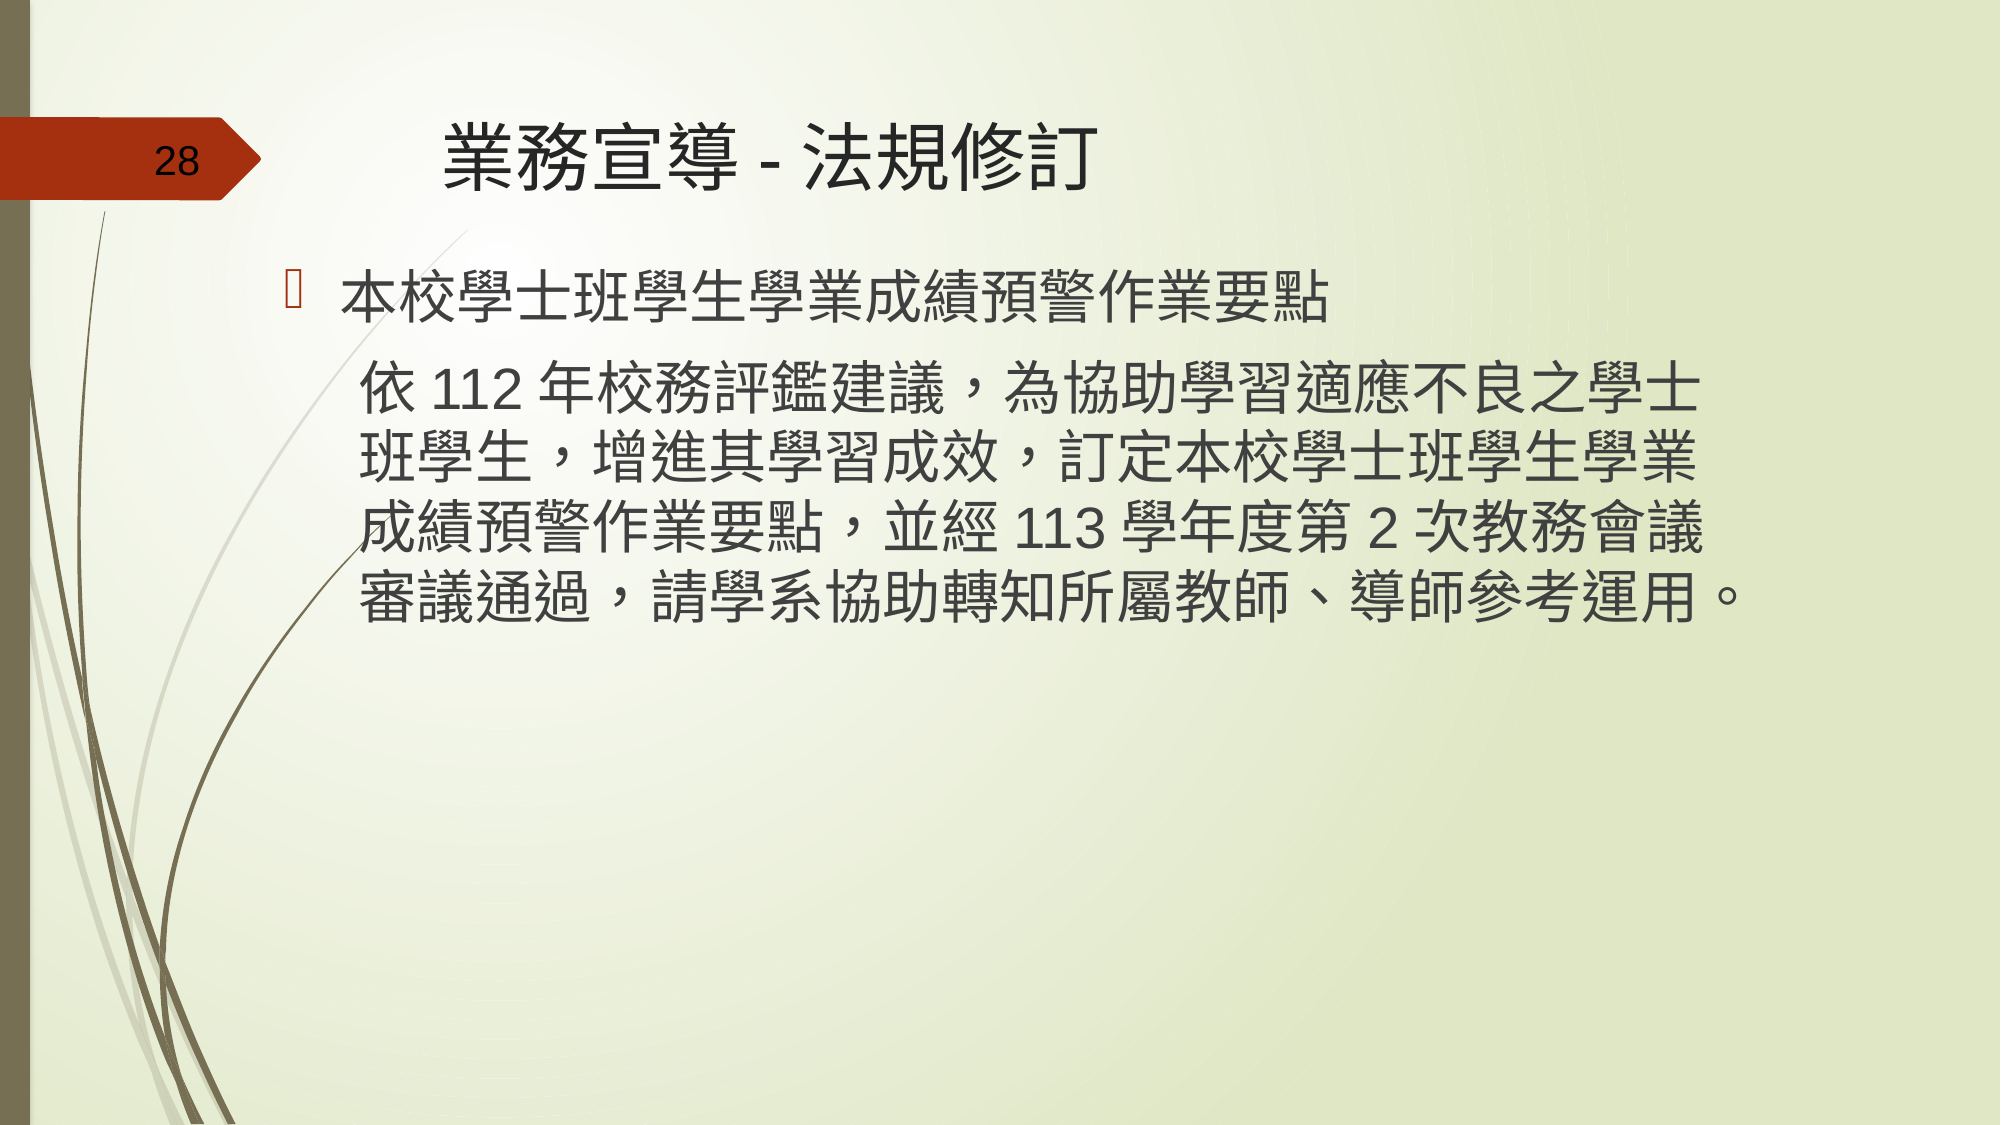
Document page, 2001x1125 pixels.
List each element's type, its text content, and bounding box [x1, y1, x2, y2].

slide_number 28 [87, 129, 216, 190]
title 業務宣導-法規修訂 [425, 102, 1888, 313]
list 本校學士班學生學業成績預警作業要點 依112年校務評鑑建議，為協助學習適應不良之學士班學生，增進其學習成效，訂定本校學士班學生學業成績預警作業要點，並經113學年度第2次教務會議審議通過，請學系協助轉知所屬教師、導師參考運用。 [268, 252, 1732, 873]
